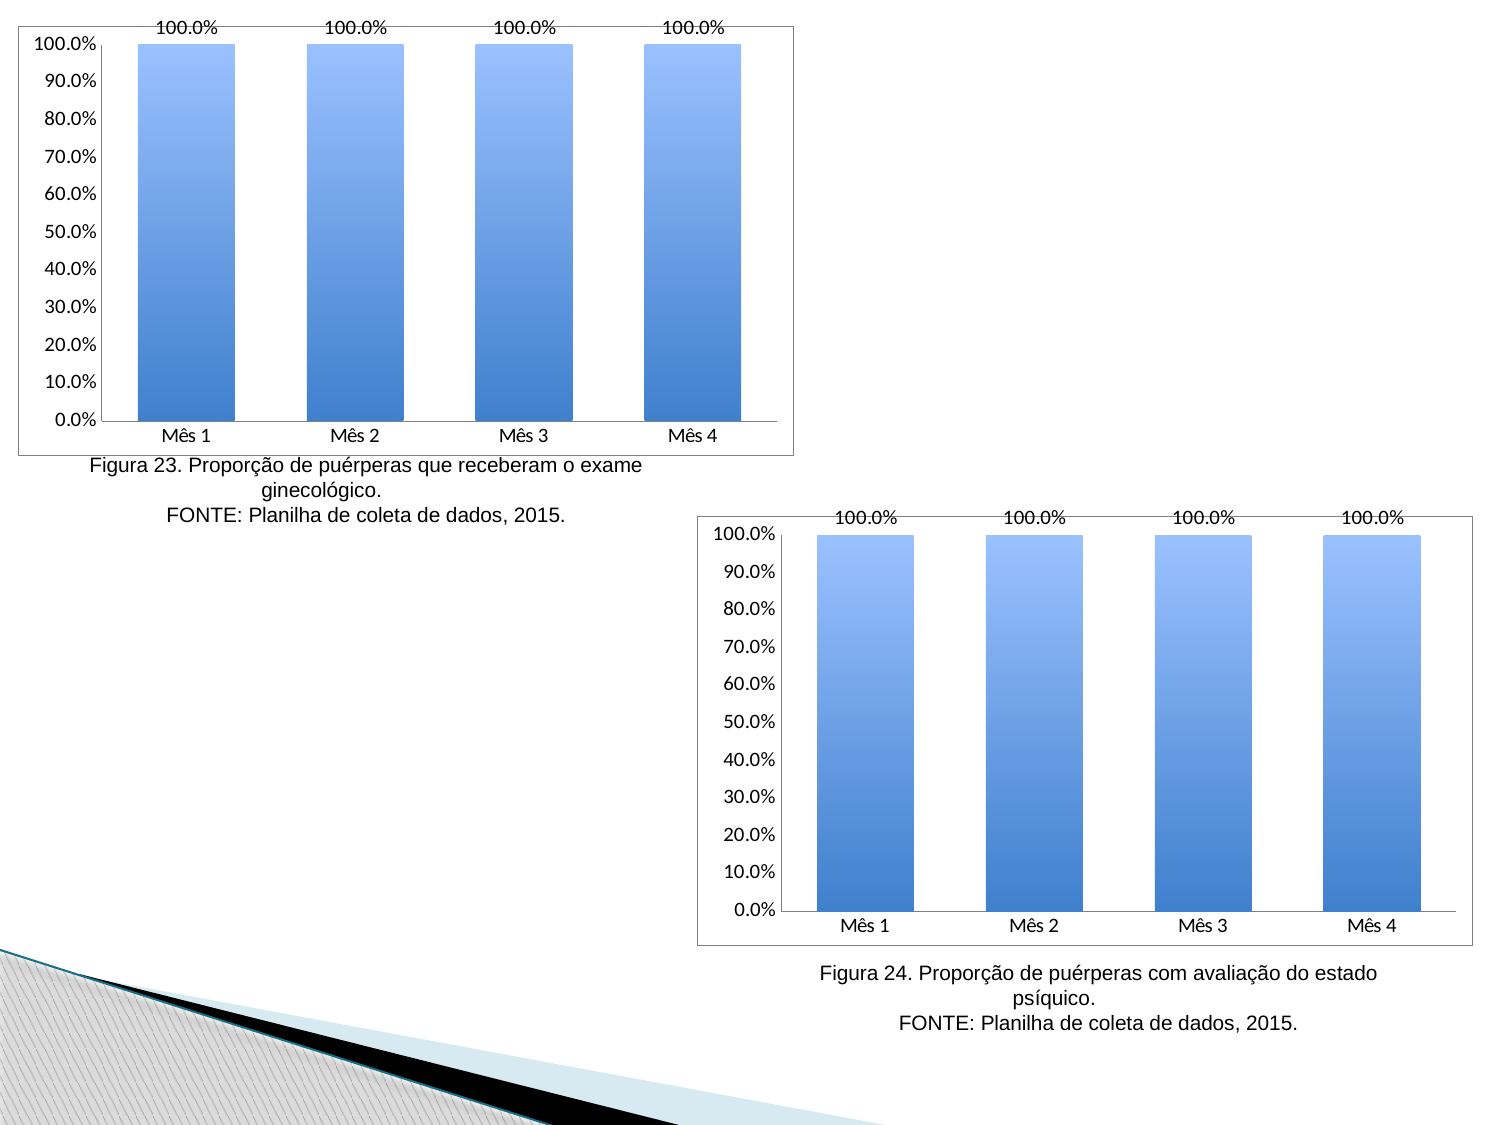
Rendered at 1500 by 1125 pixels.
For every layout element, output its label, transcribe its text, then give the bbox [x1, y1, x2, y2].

chart [17, 18, 794, 456]
chart [696, 509, 1473, 946]
text_box Figura 24. Proporção de puérperas com avaliação do estado psíquico. FONTE: Planilha de coleta de dados, 2015. [679, 952, 1430, 1042]
text_box Figura 23. Proporção de puérperas que receberam o exame ginecológico. FONTE: Planilha de coleta de dados, 2015. [0, 444, 697, 535]
